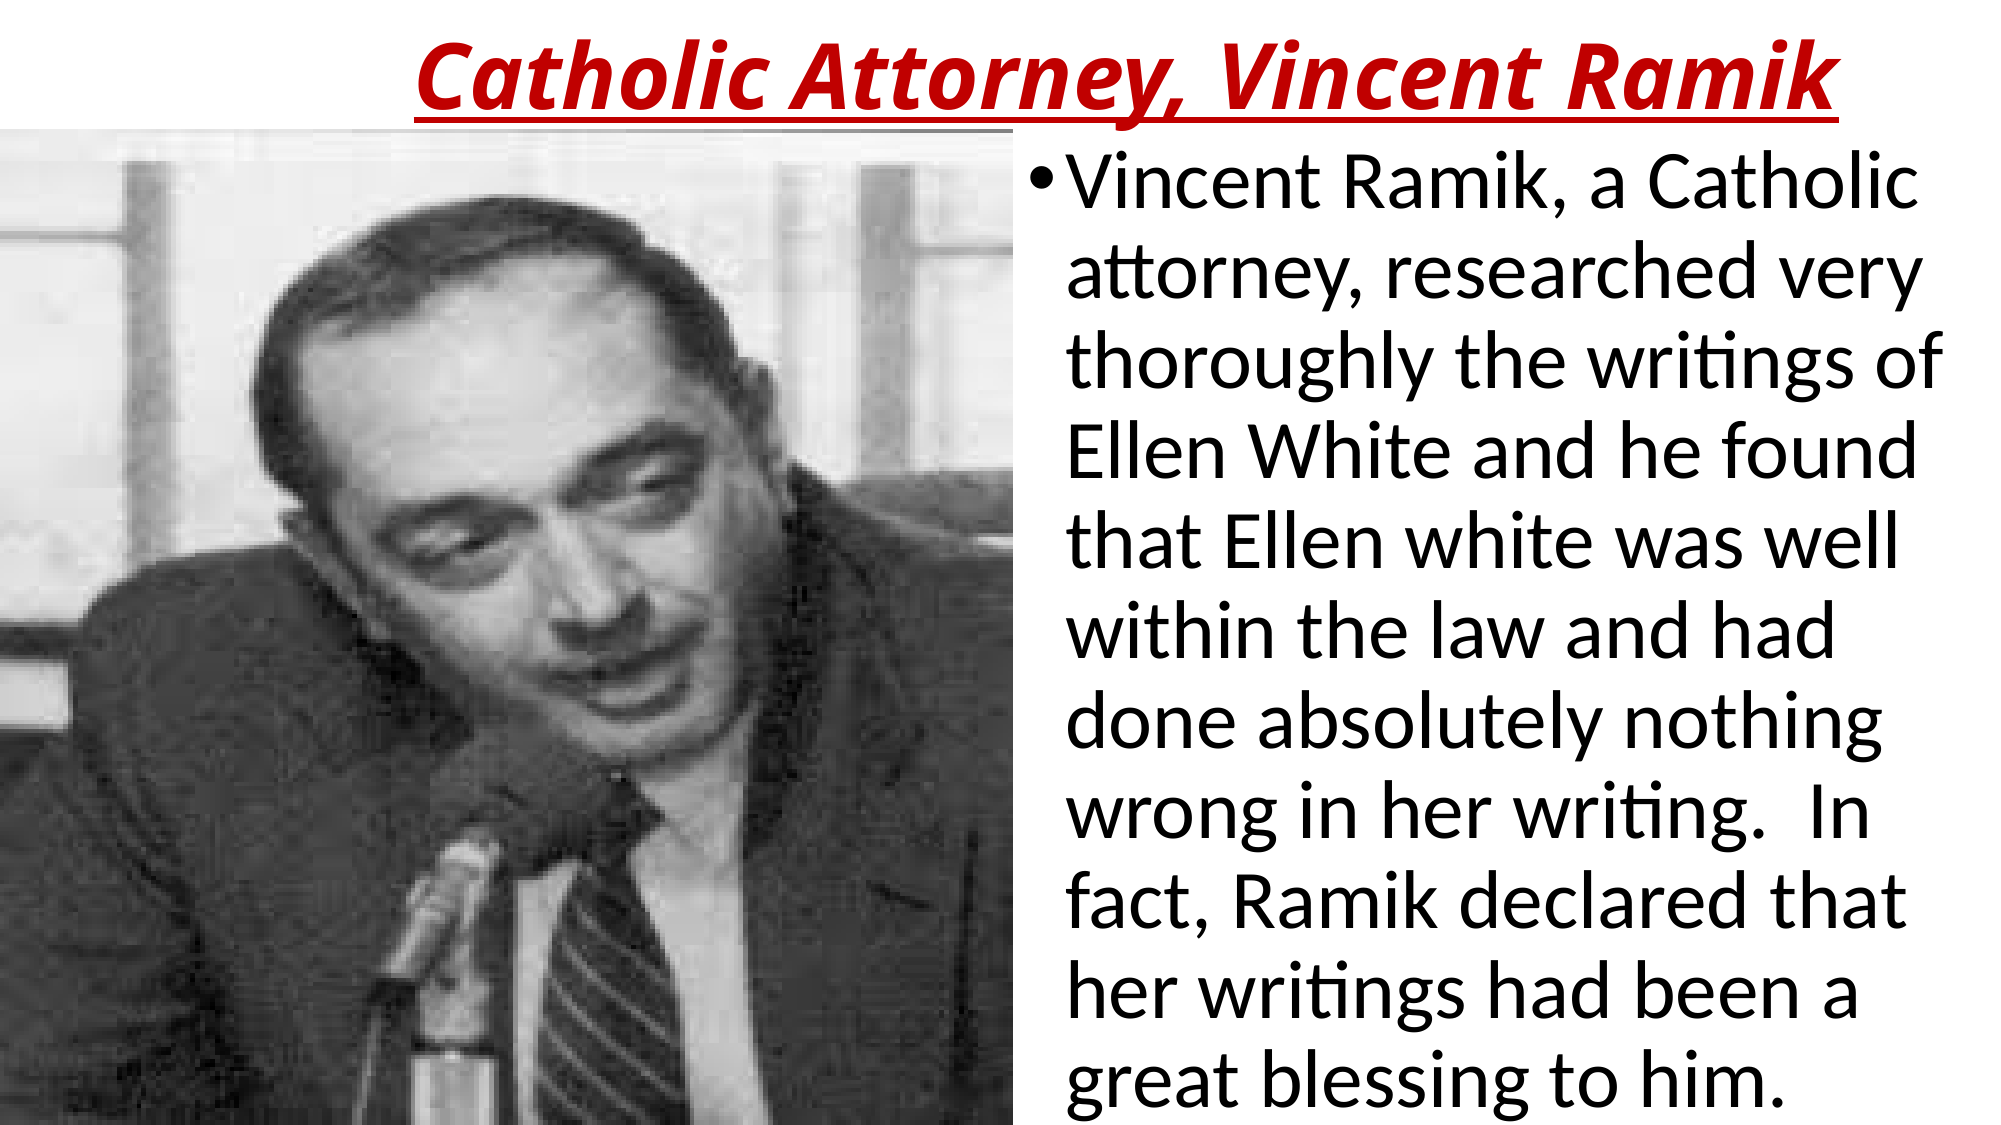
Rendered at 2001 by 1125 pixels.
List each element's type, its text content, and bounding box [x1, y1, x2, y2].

list Vincent Ramik, a Catholic attorney, researched very thoroughly the writings of Ellen White and he found that Ellen white was well within the law and had done absolutely nothing wrong in her writing. In fact, Ramik declared that her writings had been a great blessing to him. [1013, 129, 2000, 1125]
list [0, 129, 1013, 1125]
title Catholic Attorney, Vincent Ramik [137, 0, 1863, 129]
